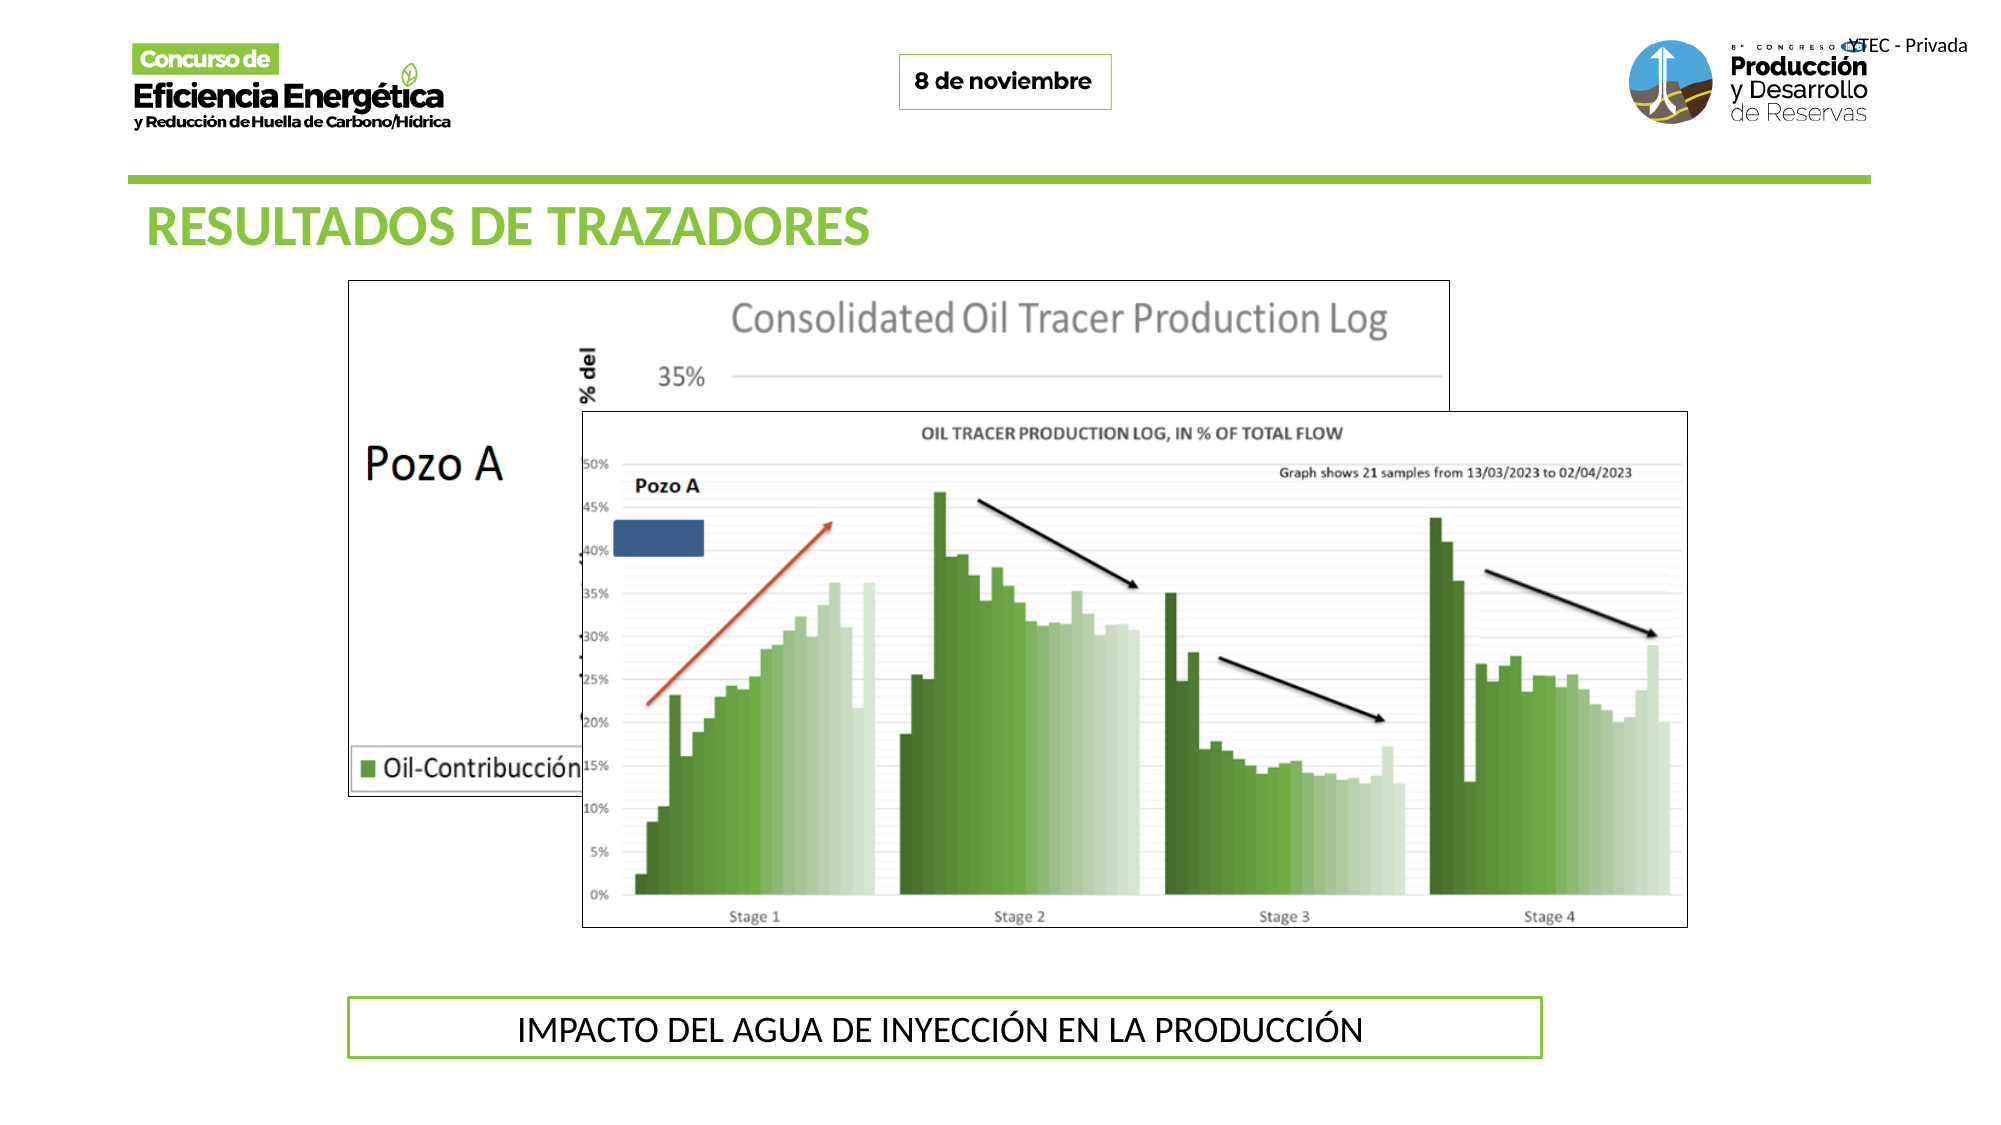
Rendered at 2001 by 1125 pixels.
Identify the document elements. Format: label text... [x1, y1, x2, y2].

text_box IMPACTO DEL AGUA DE INYECCIÓN EN LA PRODUCCIÓN [348, 997, 1542, 1058]
text_box RESULTADOS DE TRAZADORES [131, 184, 1843, 265]
picture [348, 280, 1450, 797]
picture [80, 6, 1935, 159]
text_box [582, 411, 1688, 928]
